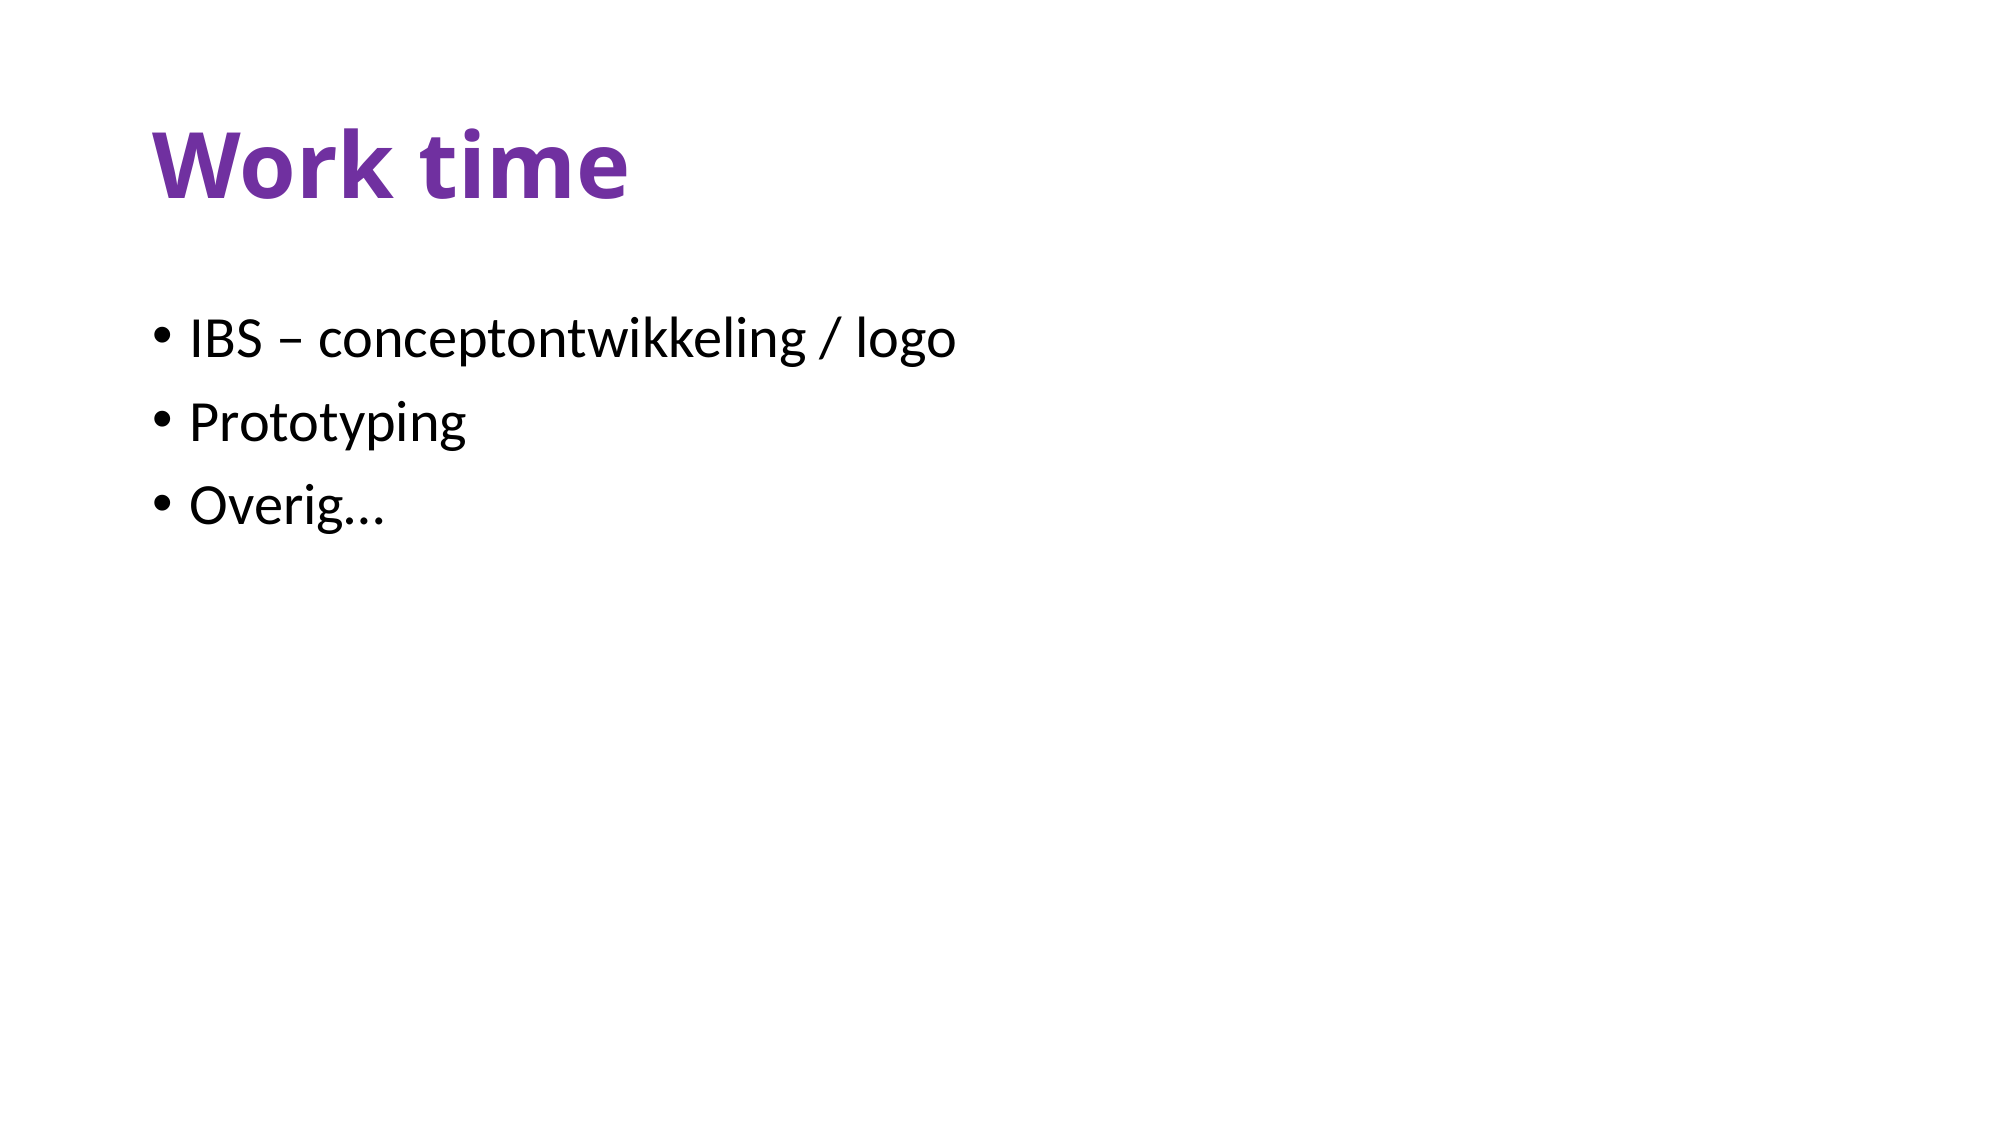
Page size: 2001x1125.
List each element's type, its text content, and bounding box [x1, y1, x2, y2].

list IBS – conceptontwikkeling / logo Prototyping Overig… [137, 299, 1863, 1014]
title Work time [137, 59, 1863, 278]
